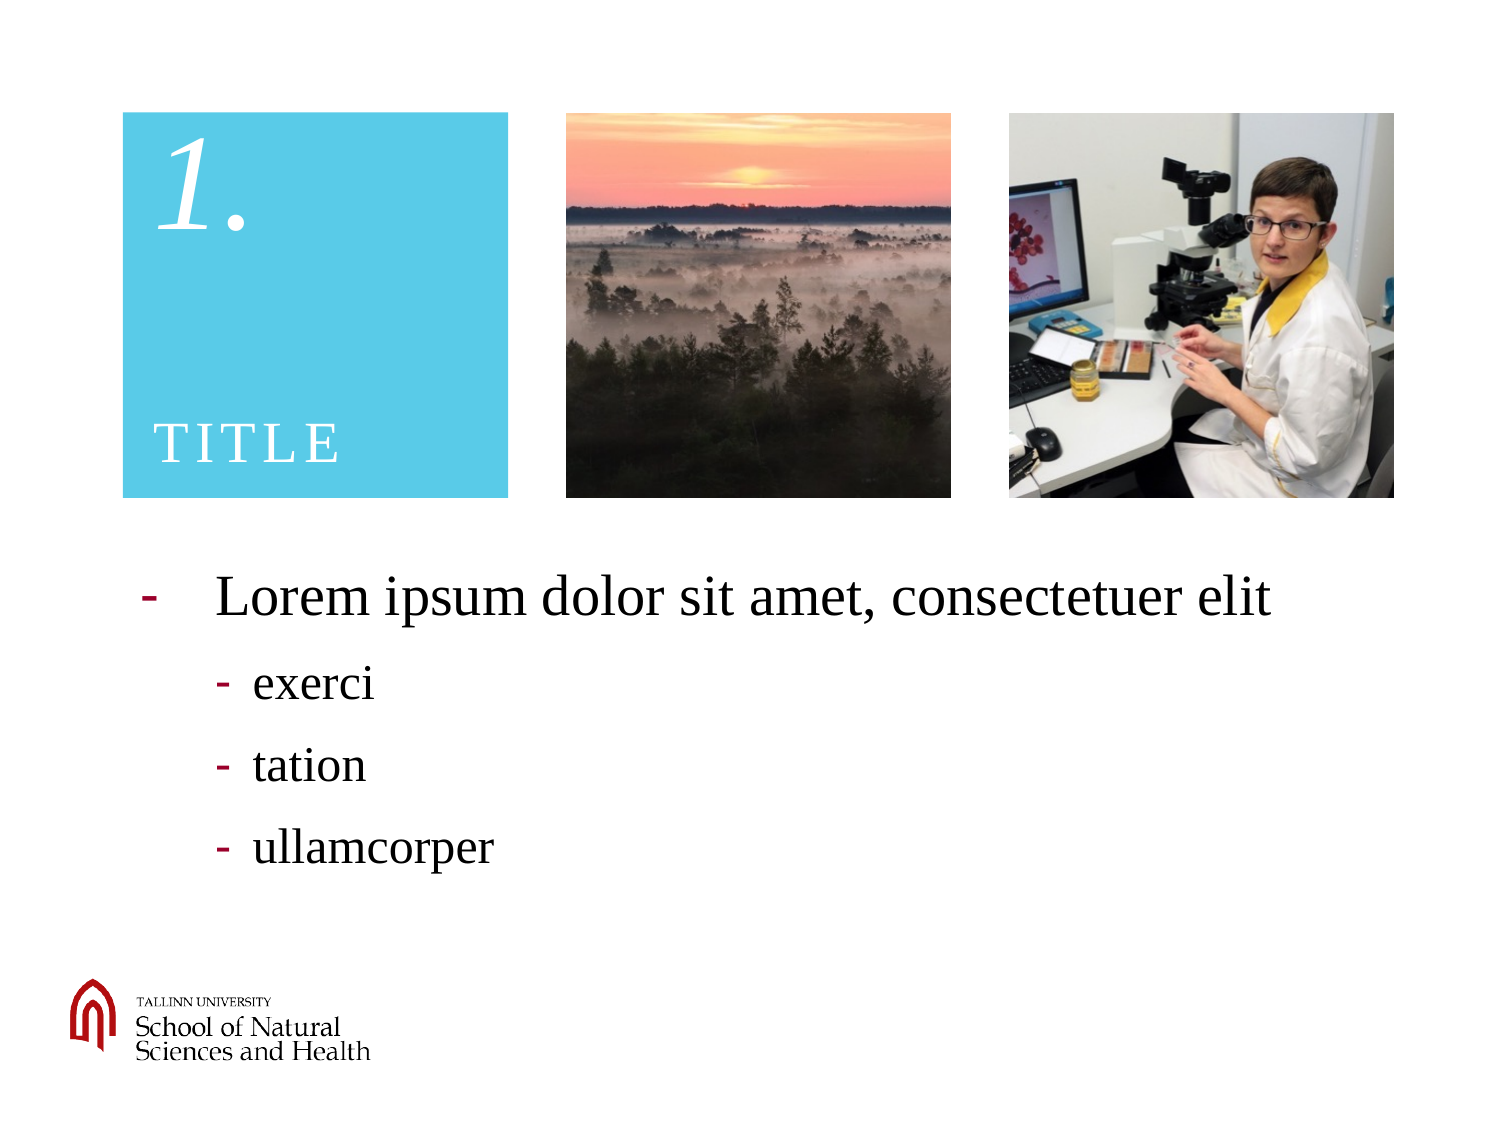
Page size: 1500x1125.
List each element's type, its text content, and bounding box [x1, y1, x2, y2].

picture [29, 937, 412, 1122]
picture [566, 113, 951, 498]
picture [1009, 113, 1394, 498]
list Lorem ipsum dolor sit amet, consectetuer elit exerci tation ullamcorper [125, 535, 1400, 965]
title title [123, 302, 508, 498]
